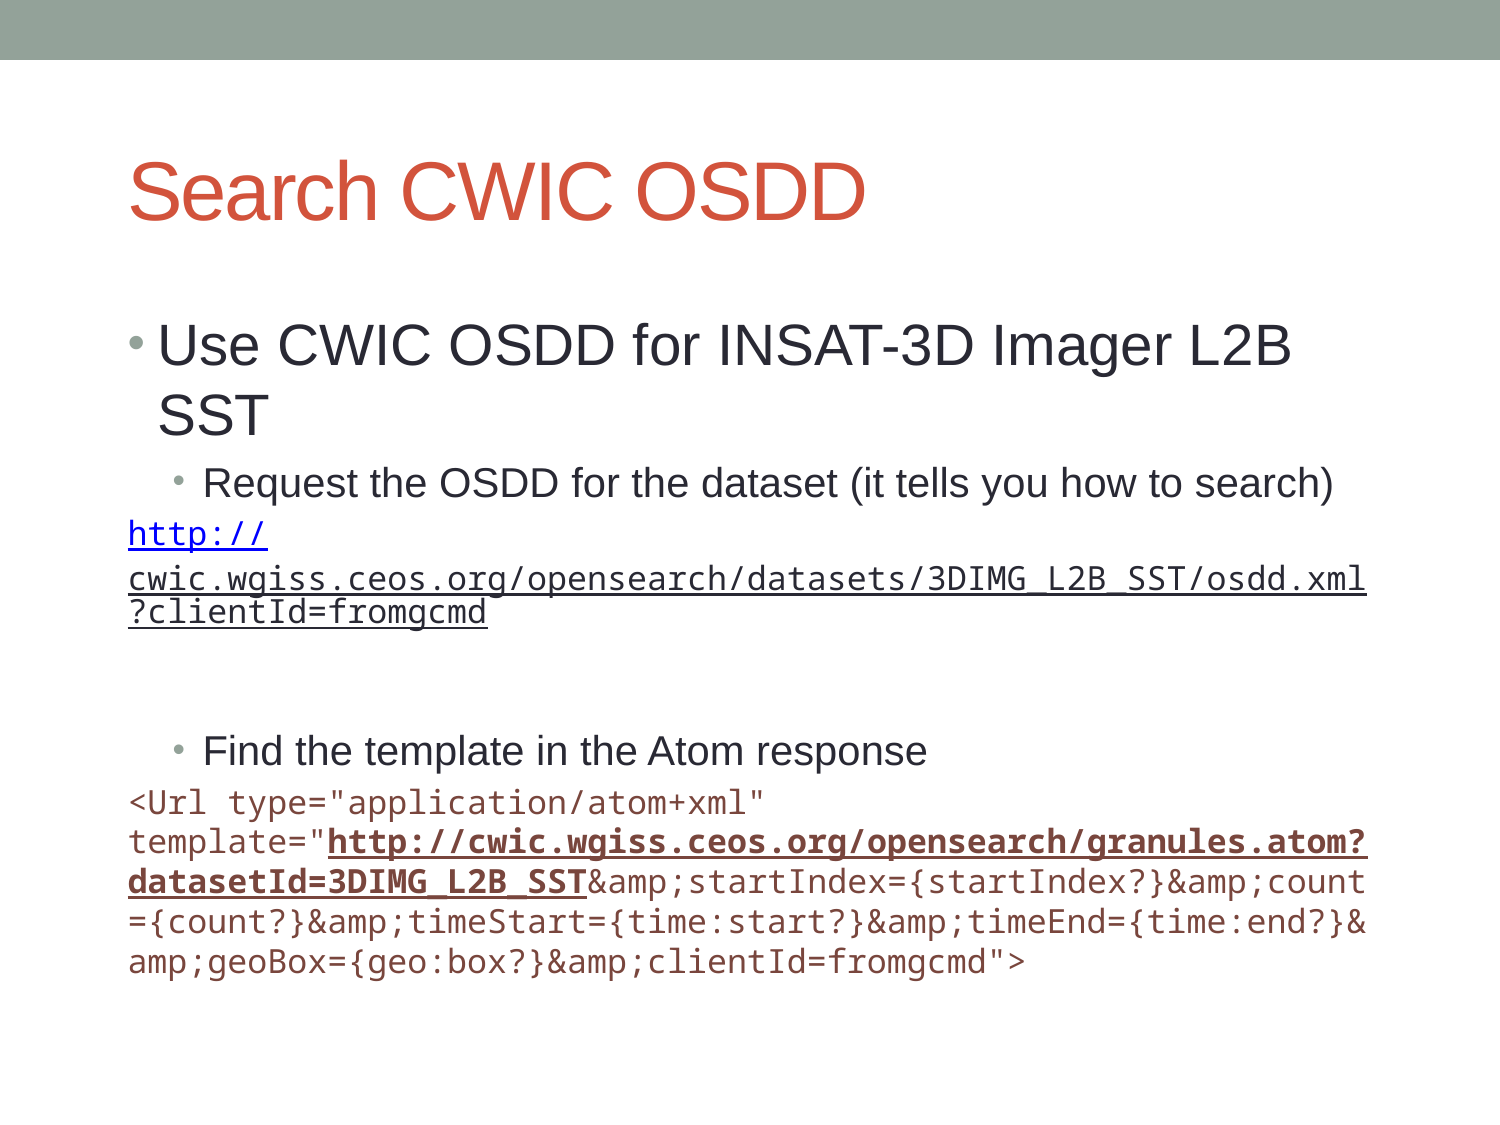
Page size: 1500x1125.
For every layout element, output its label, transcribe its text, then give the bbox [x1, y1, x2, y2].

title Search CWIC OSDD [112, 112, 1388, 263]
list Use CWIC OSDD for INSAT-3D Imager L2B SST Request the OSDD for the dataset (it tells you how to search) http://cwic.wgiss.ceos.org/opensearch/datasets/3DIMG_L2B_SST/osdd.xml?clientId=fromgcmd Find the template in the Atom response <Url type="application/atom+xml" template="http://cwic.wgiss.ceos.org/opensearch/granules.atom?datasetId=3DIMG_L2B_SST&amp;startIndex={startIndex?}&amp;count={count?}&amp;timeStart={time:start?}&amp;timeEnd={time:end?}&amp;geoBox={geo:box?}&amp;clientId=fromgcmd"> [112, 299, 1388, 1043]
